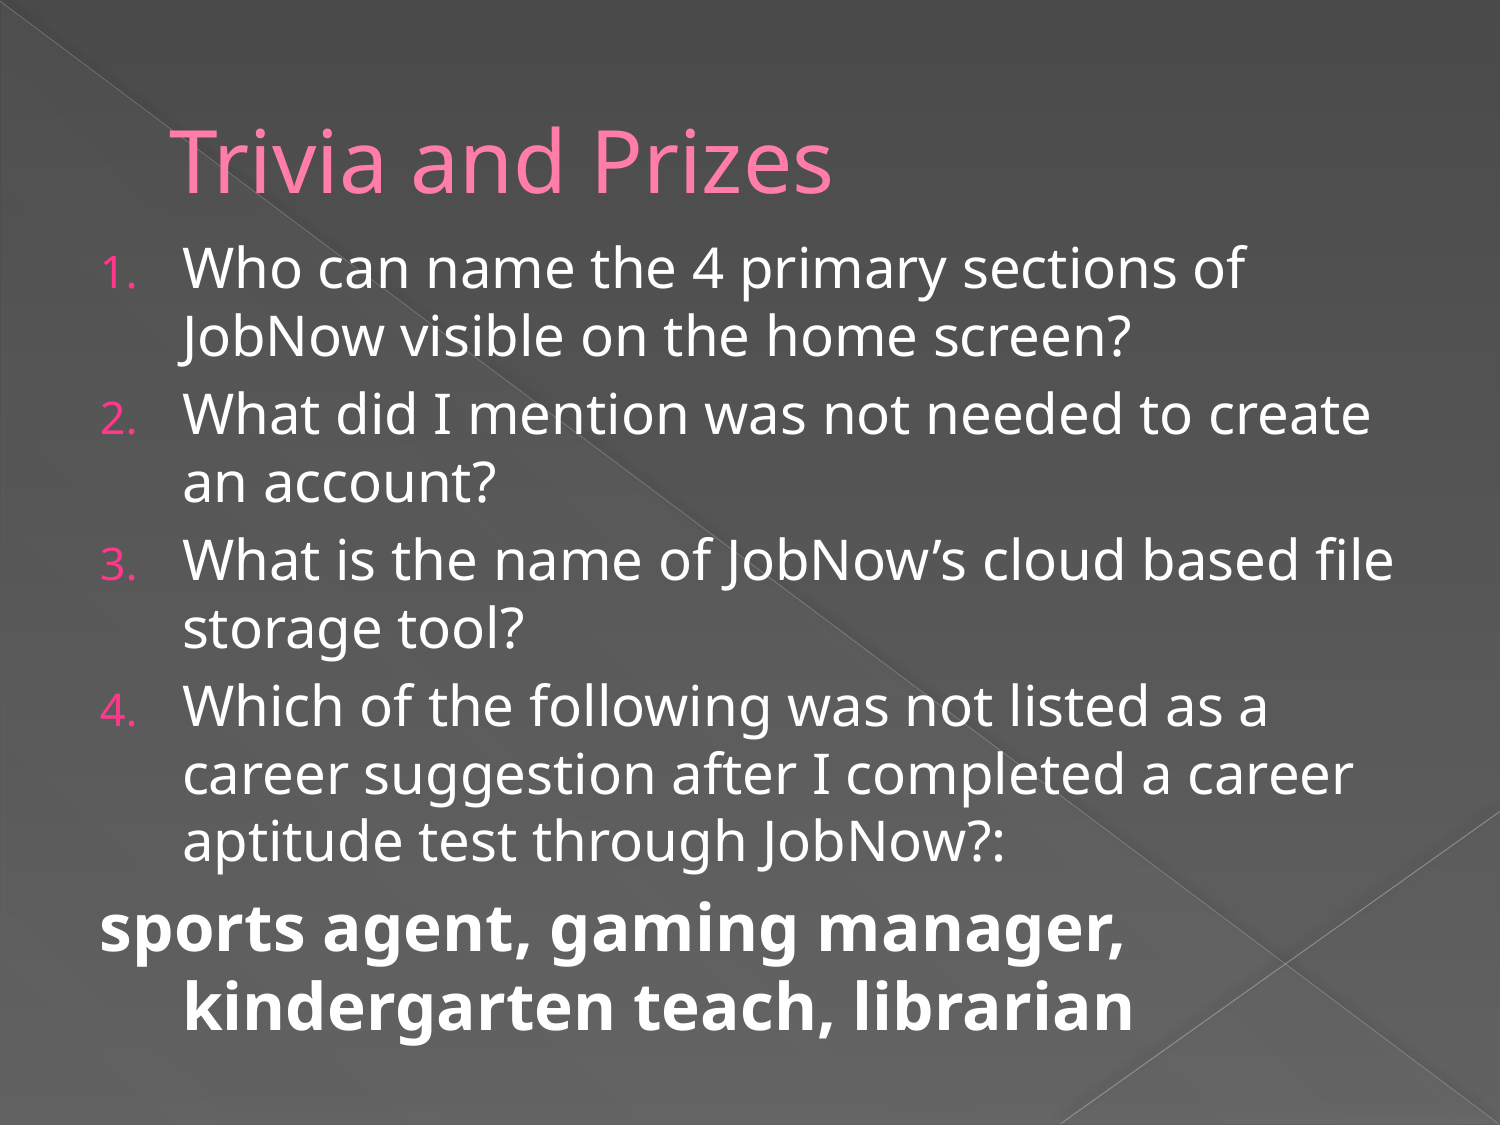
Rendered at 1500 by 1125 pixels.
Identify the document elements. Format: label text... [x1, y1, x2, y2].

title Trivia and Prizes [75, 43, 1425, 224]
list Who can name the 4 primary sections of JobNow visible on the home screen? What did I mention was not needed to create an account? What is the name of JobNow’s cloud based file storage tool? Which of the following was not listed as a career suggestion after I completed a career aptitude test through JobNow?: sports agent, gaming manager, kindergarten teach, librarian [75, 224, 1425, 1059]
